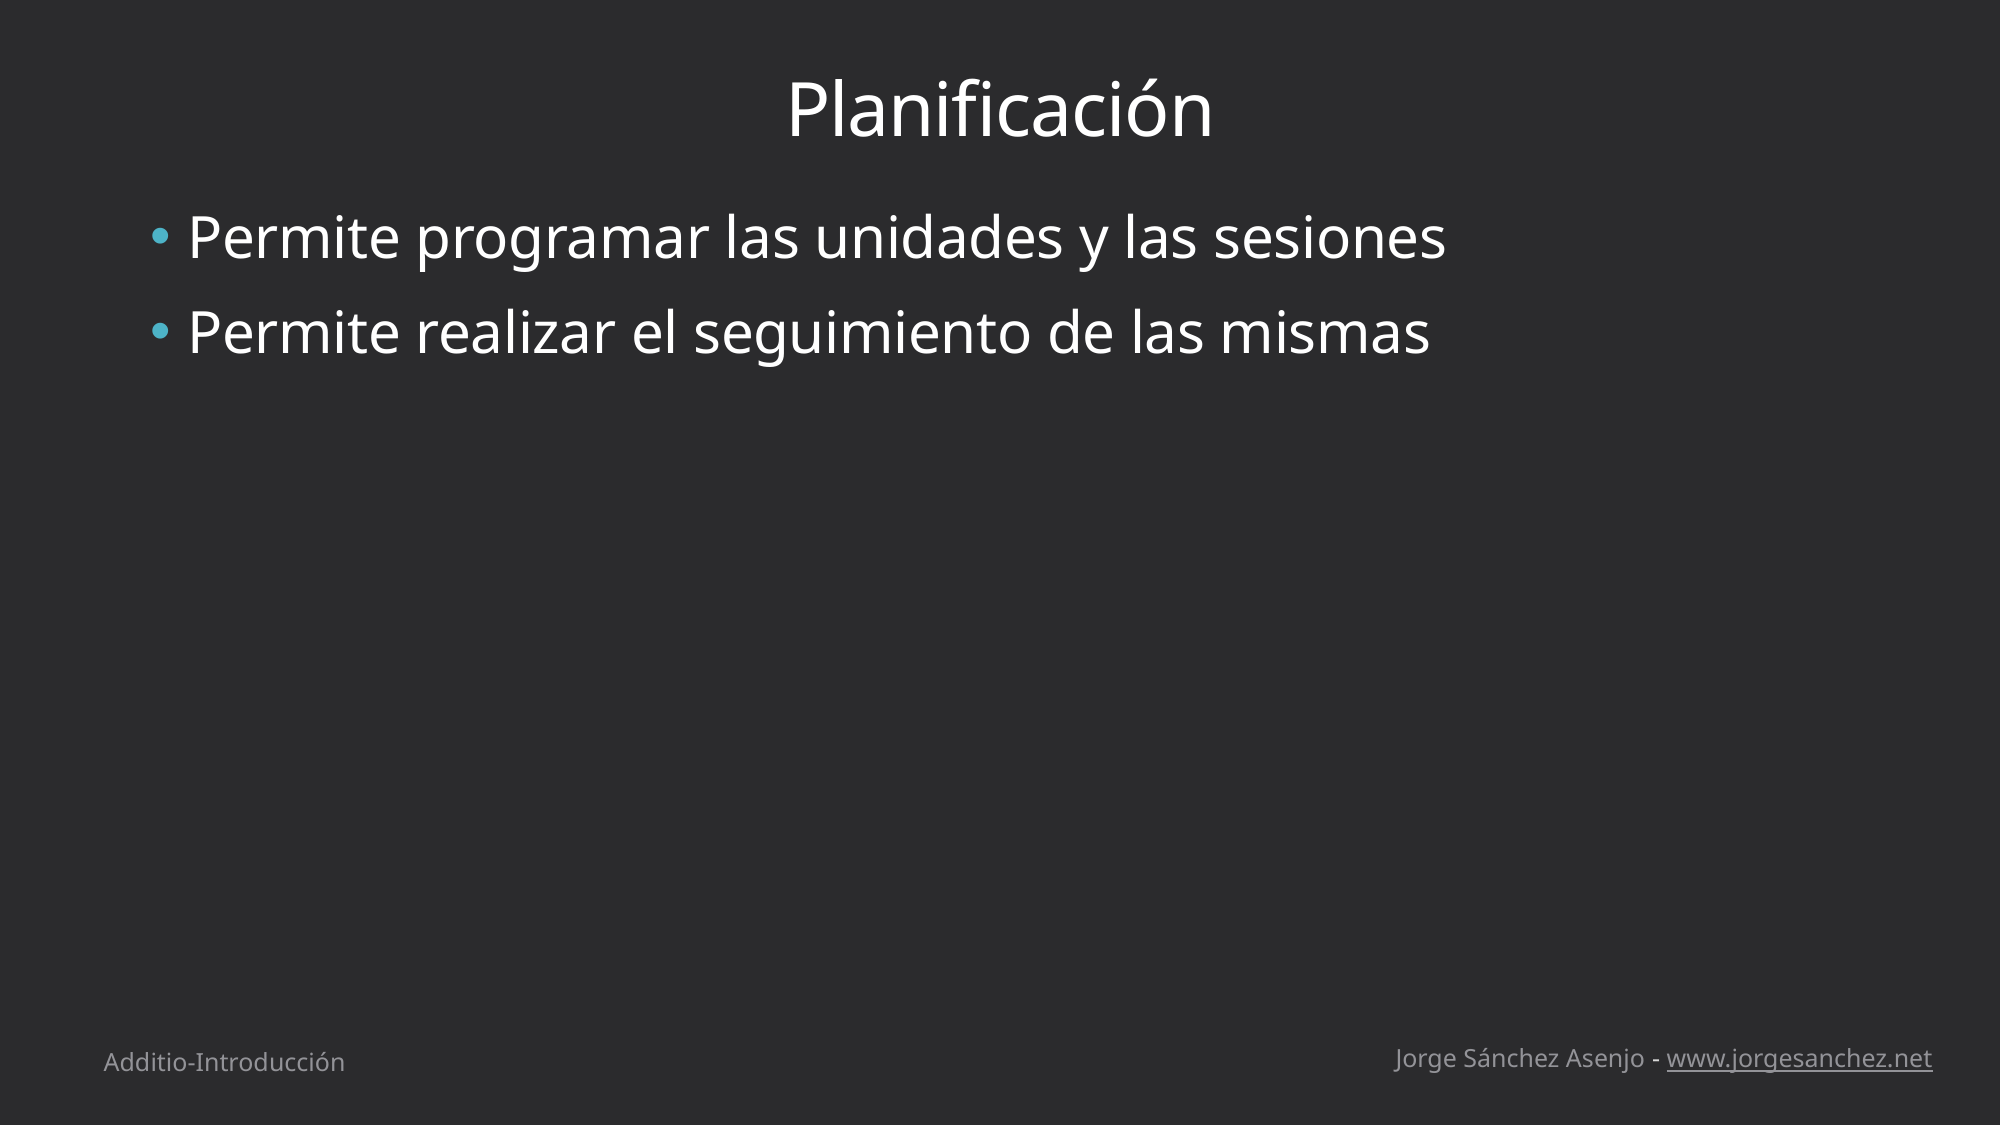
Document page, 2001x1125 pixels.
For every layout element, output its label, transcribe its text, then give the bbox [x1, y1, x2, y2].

title Planificación [150, 45, 1850, 180]
list Permite programar las unidades y las sesiones Permite realizar el seguimiento de las mismas [150, 200, 1850, 960]
